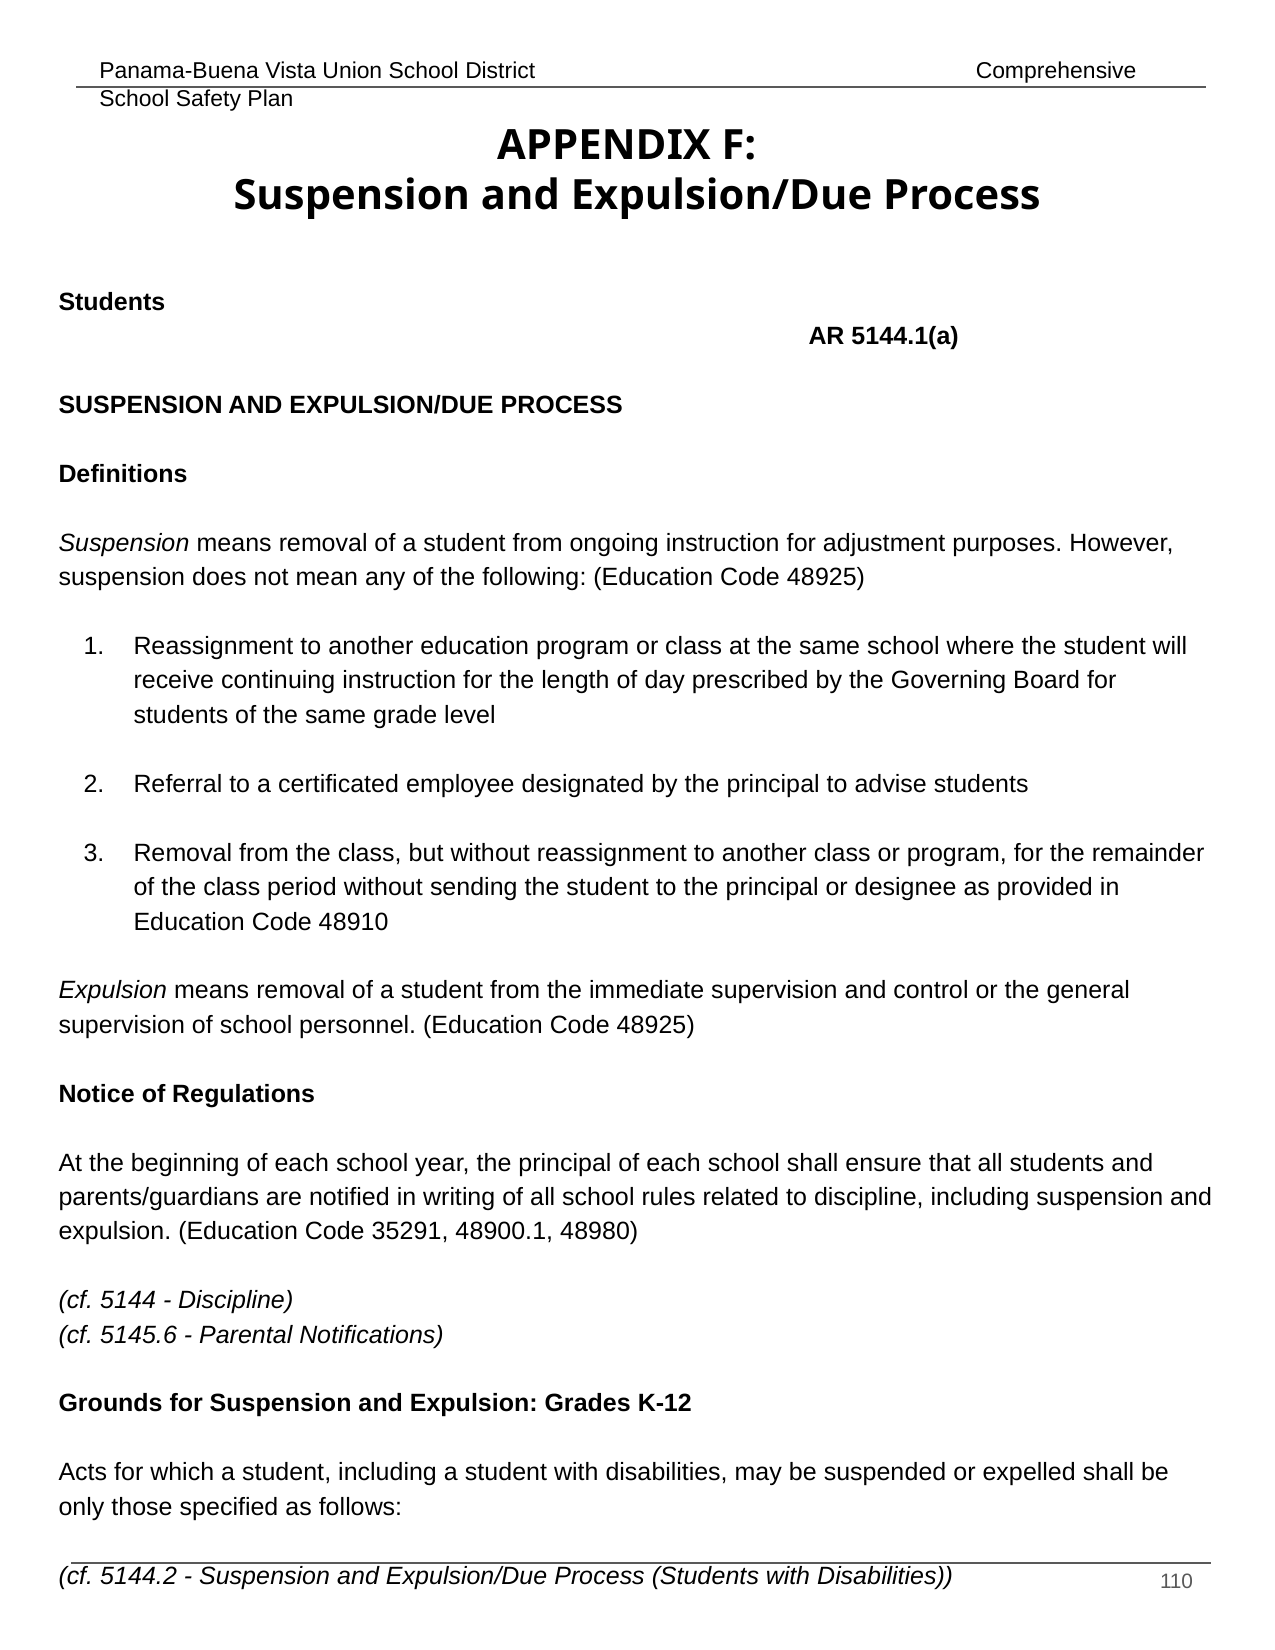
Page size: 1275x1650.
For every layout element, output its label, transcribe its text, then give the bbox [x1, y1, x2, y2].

slide_number ‹#› [1131, 1552, 1208, 1623]
list Students AR 5144.1(a) SUSPENSION AND EXPULSION/DUE PROCESS Definitions Suspension means removal of a student from ongoing instruction for adjustment purposes. However, suspension does not mean any of the following: (Education Code 48925) Reassignment to another education program or class at the same school where the student will receive continuing instruction for the length of day prescribed by the Governing Board for students of the same grade level Referral to a certificated employee designated by the principal to advise students Removal from the class, but without reassignment to another class or program, for the remainder of the class period without sending the student to the principal or designee as provided in Education Code 48910 Expulsion means removal of a student from the immediate supervision and control or the general supervision of school personnel. (Education Code 48925) Notice of Regulations At the beginning of each school year, the principal of each school shall ensure that all students and parents/guardians are notified in writing of all school rules related to discipline, including suspension and expulsion. (Education Code 35291, 48900.1, 48980) (cf. 5144 - Discipline) (cf. 5145.6 - Parental Notifications) Grounds for Suspension and Expulsion: Grades K-12 Acts for which a student, including a student with disabilities, may be suspended or expelled shall be only those specified as follows: (cf. 5144.2 - Suspension and Expulsion/Due Process (Students with Disabilities)) [43, 265, 1232, 1582]
title APPENDIX F: Suspension and Expulsion/Due Process [43, 102, 1232, 229]
